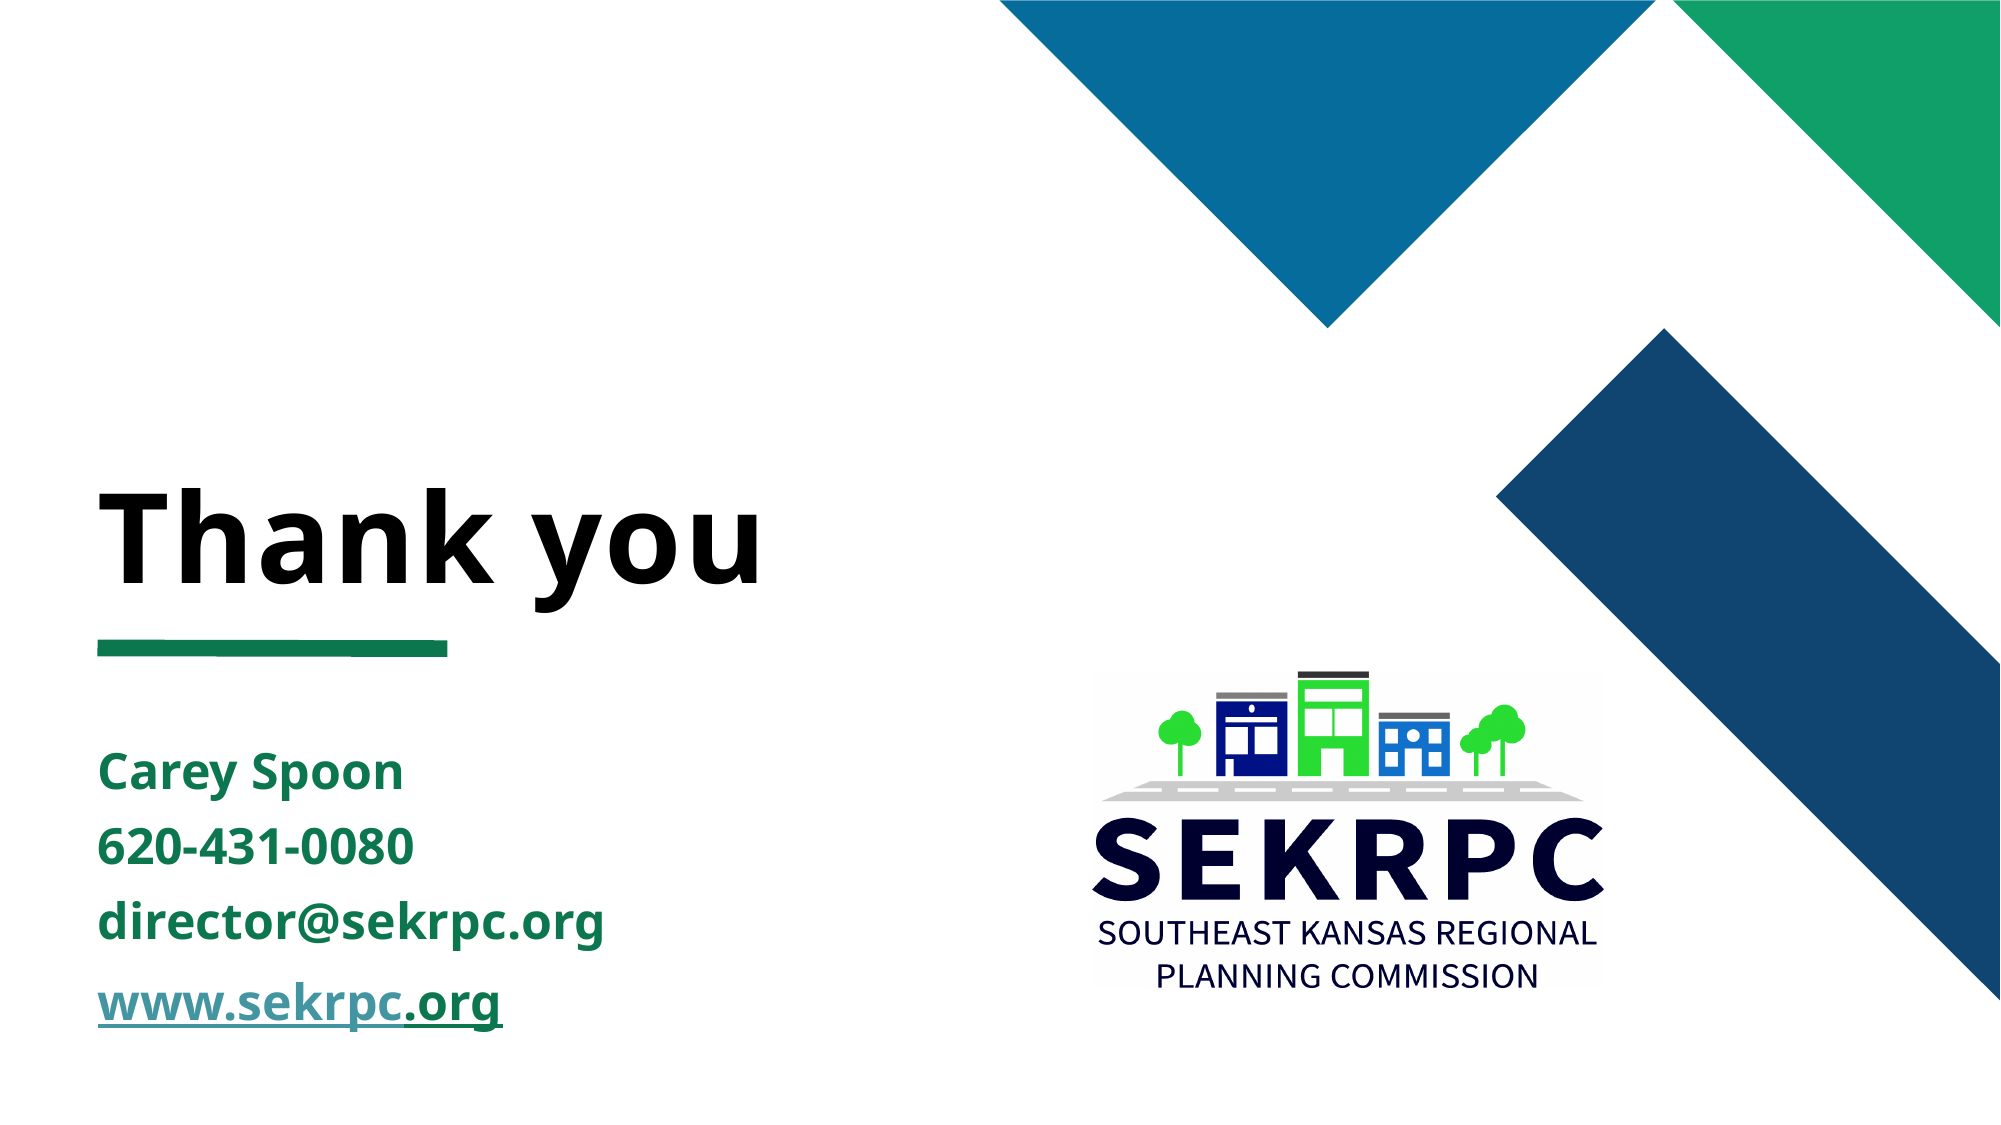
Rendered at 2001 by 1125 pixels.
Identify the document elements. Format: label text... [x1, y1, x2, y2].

title Thank you [97, 67, 998, 608]
list Carey Spoon 620-431-0080 director@sekrpc.org www.sekrpc.org [97, 746, 998, 1017]
picture [1092, 671, 1604, 988]
